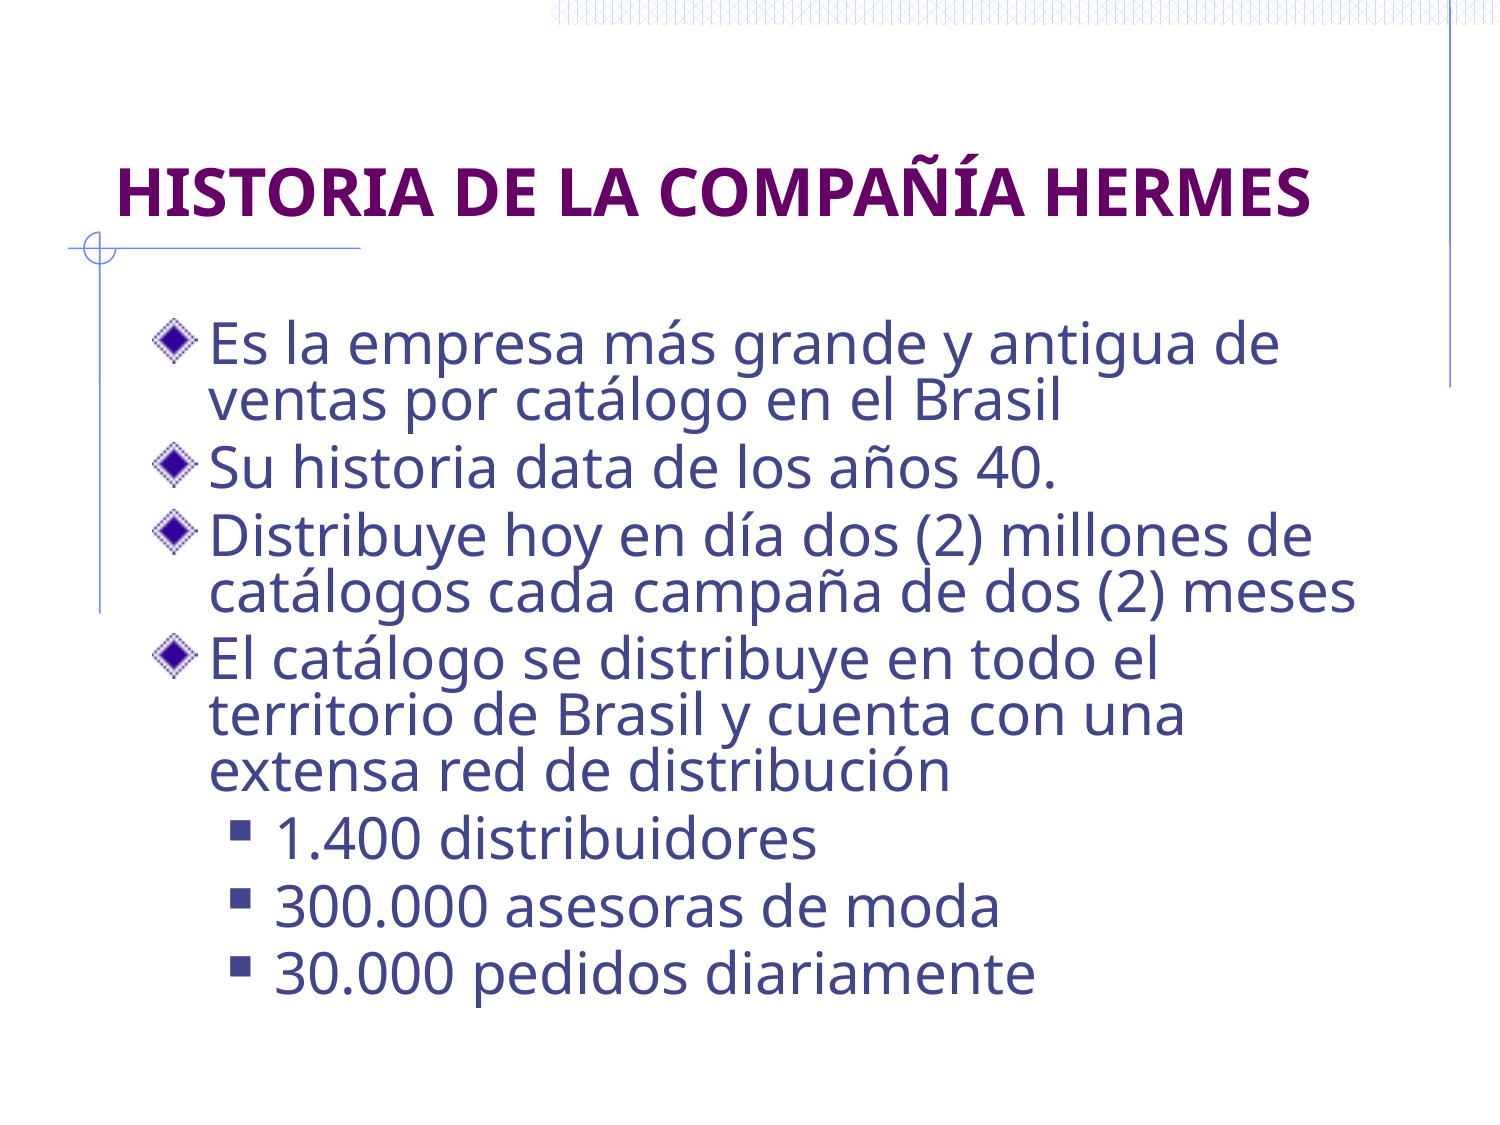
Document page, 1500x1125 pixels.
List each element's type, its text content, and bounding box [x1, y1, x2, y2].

title HISTORIA DE LA COMPAÑÍA HERMES [99, 97, 1376, 238]
picture [152, 633, 198, 679]
list Es la empresa más grande y antigua de ventas por catálogo en el Brasil Su historia data de los años 40. Distribuye hoy en día dos (2) millones de catálogos cada campaña de dos (2) meses El catálogo se distribuye en todo el territorio de Brasil y cuenta con una extensa red de distribución 1.400 distribuidores 300.000 asesoras de moda 30.000 pedidos diariamente [137, 312, 1413, 988]
picture [152, 442, 198, 488]
picture [152, 509, 198, 555]
picture [152, 318, 198, 364]
